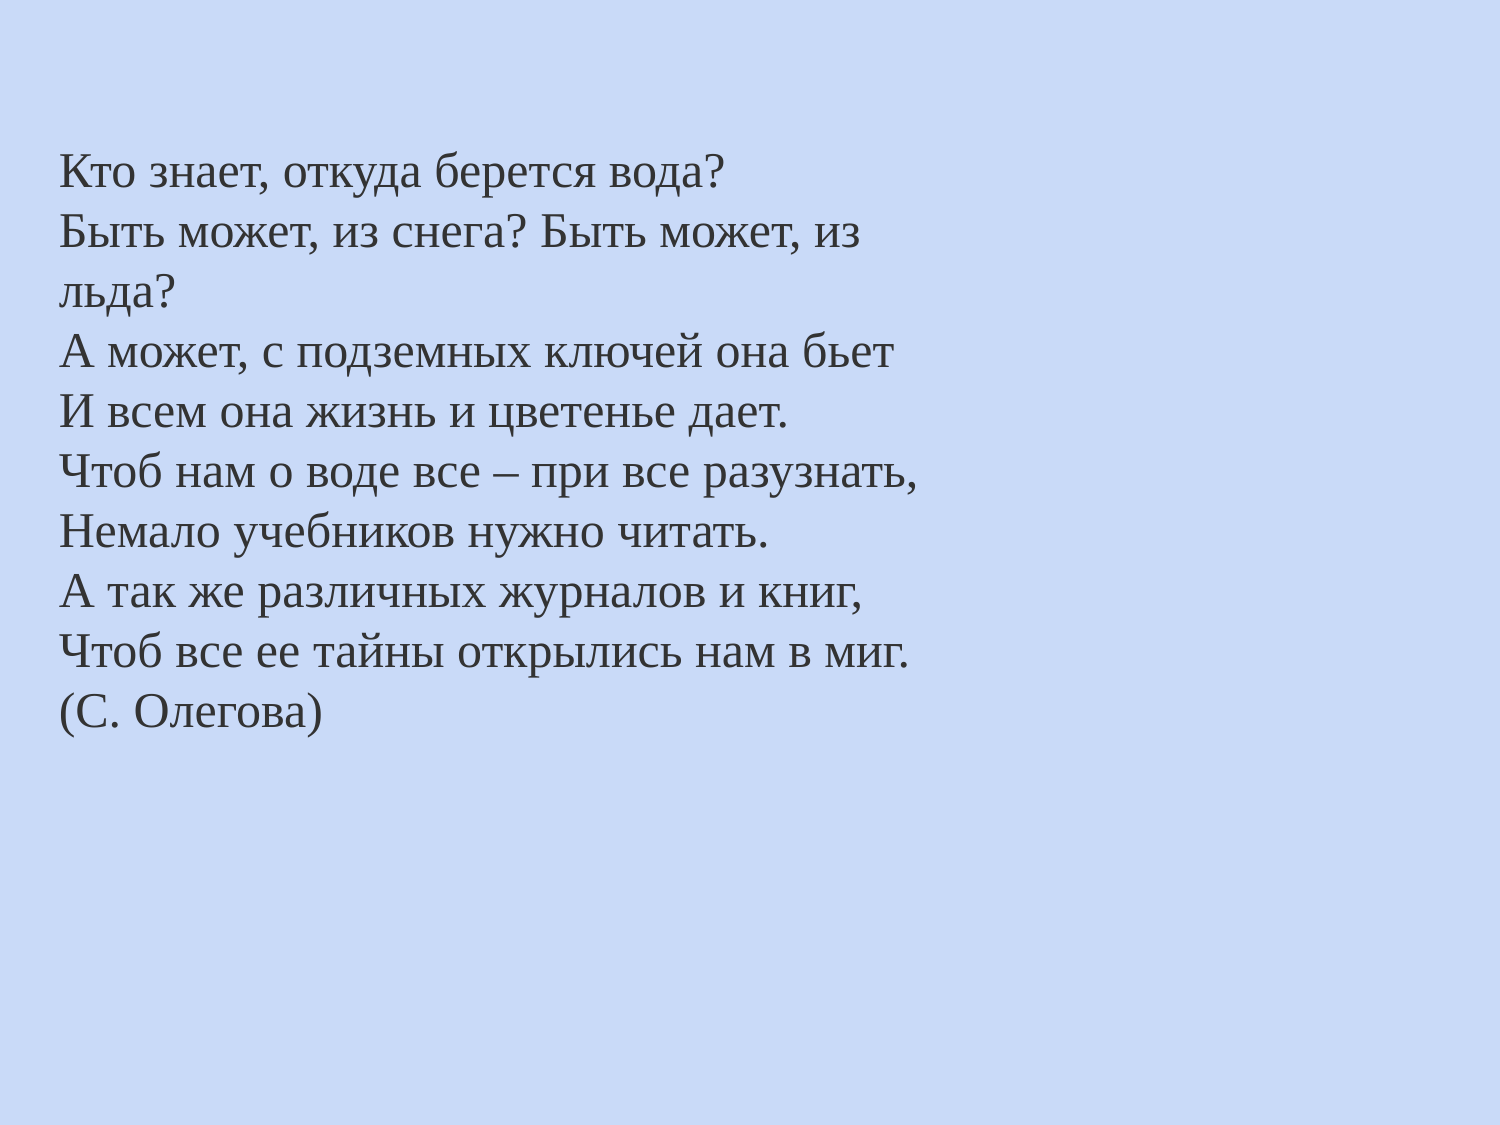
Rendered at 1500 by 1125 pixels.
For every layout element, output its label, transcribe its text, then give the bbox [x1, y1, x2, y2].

text_box Кто знает, откуда берется вода? Быть может, из снега? Быть может, из льда? А может, с подземных ключей она бьет И всем она жизнь и цветенье дает. Чтоб нам о воде все – при все разузнать, Немало учебников нужно читать. А так же различных журналов и книг, Чтоб все ее тайны открылись нам в миг. (С. Олегова) [43, 177, 940, 670]
